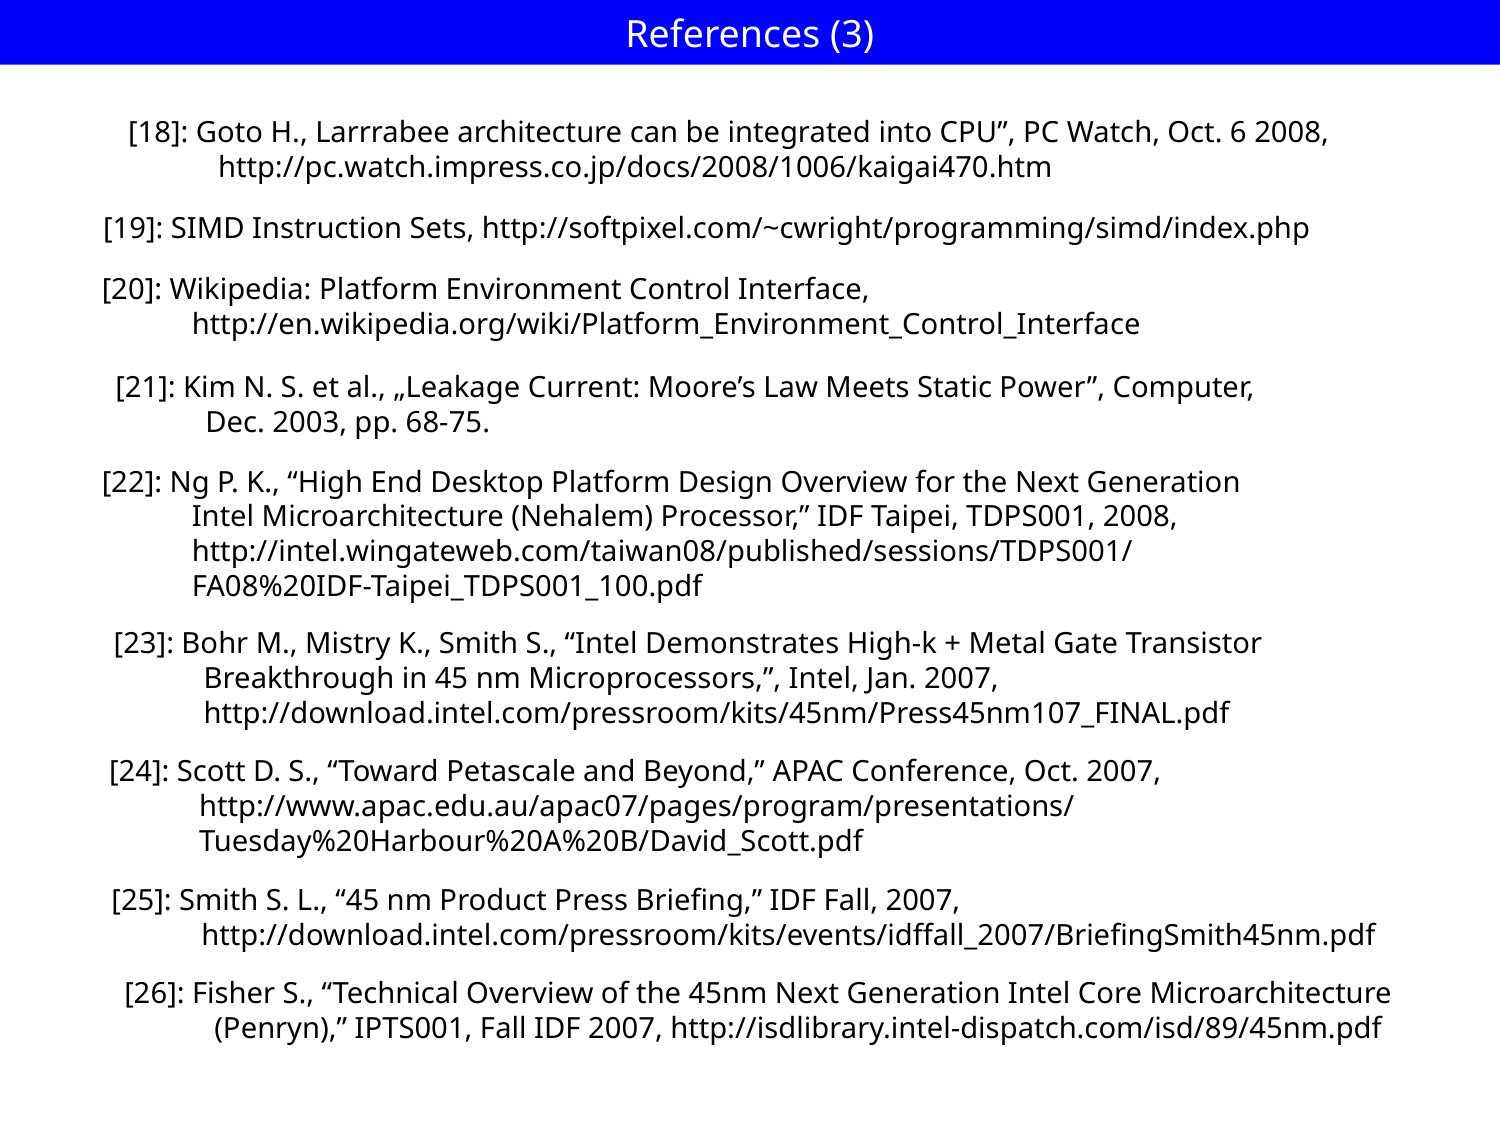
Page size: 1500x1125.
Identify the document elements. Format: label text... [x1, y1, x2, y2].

text_box [23]: Bohr M., Mistry K., Smith S., “Intel Demonstrates High-k + Metal Gate Transistor Breakthrough in 45 nm Microprocessors,”, Intel, Jan. 2007, http://download.intel.com/pressroom/kits/45nm/Press45nm107_FINAL.pdf [99, 617, 1279, 737]
text_box [22]: Ng P. K., “High End Desktop Platform Design Overview for the Next Generation Intel Microarchitecture (Nehalem) Processor,” IDF Taipei, TDPS001, 2008, http://intel.wingateweb.com/taiwan08/published/sessions/TDPS001/ FA08%20IDF-Taipei_TDPS001_100.pdf [87, 455, 1257, 610]
title References (3) [0, 0, 1500, 65]
text_box [18]: Goto H., Larrrabee architecture can be integrated into CPU”, PC Watch, Oct. 6 2008, http://pc.watch.impress.co.jp/docs/2008/1006/kaigai470.htm [113, 105, 1353, 191]
text_box [25]: Smith S. L., “45 nm Product Press Briefing,” IDF Fall, 2007, http://download.intel.com/pressroom/kits/events/idffall_2007/BriefingSmith45nm.pdf [96, 874, 1399, 959]
text_box [20]: Wikipedia: Platform Environment Control Interface, http://en.wikipedia.org/wiki/Platform_Environment_Control_Interface [87, 262, 1157, 348]
text_box [24]: Scott D. S., “Toward Petascale and Beyond,” APAC Conference, Oct. 2007, http://www.apac.edu.au/apac07/pages/program/presentations/ Tuesday%20Harbour%20A%20B/David_Scott.pdf [94, 745, 1177, 865]
text_box [26]: Fisher S., “Technical Overview of the 45nm Next Generation Intel Core Microarchitecture (Penryn),” IPTS001, Fall IDF 2007, http://isdlibrary.intel-dispatch.com/isd/89/45nm.pdf [109, 967, 1408, 1052]
text_box [21]: Kim N. S. et al., „Leakage Current: Moore’s Law Meets Static Power”, Computer, Dec. 2003, pp. 68-75. [100, 361, 1278, 447]
text_box [19]: SIMD Instruction Sets, http://softpixel.com/~cwright/programming/simd/index.php [88, 202, 1326, 252]
